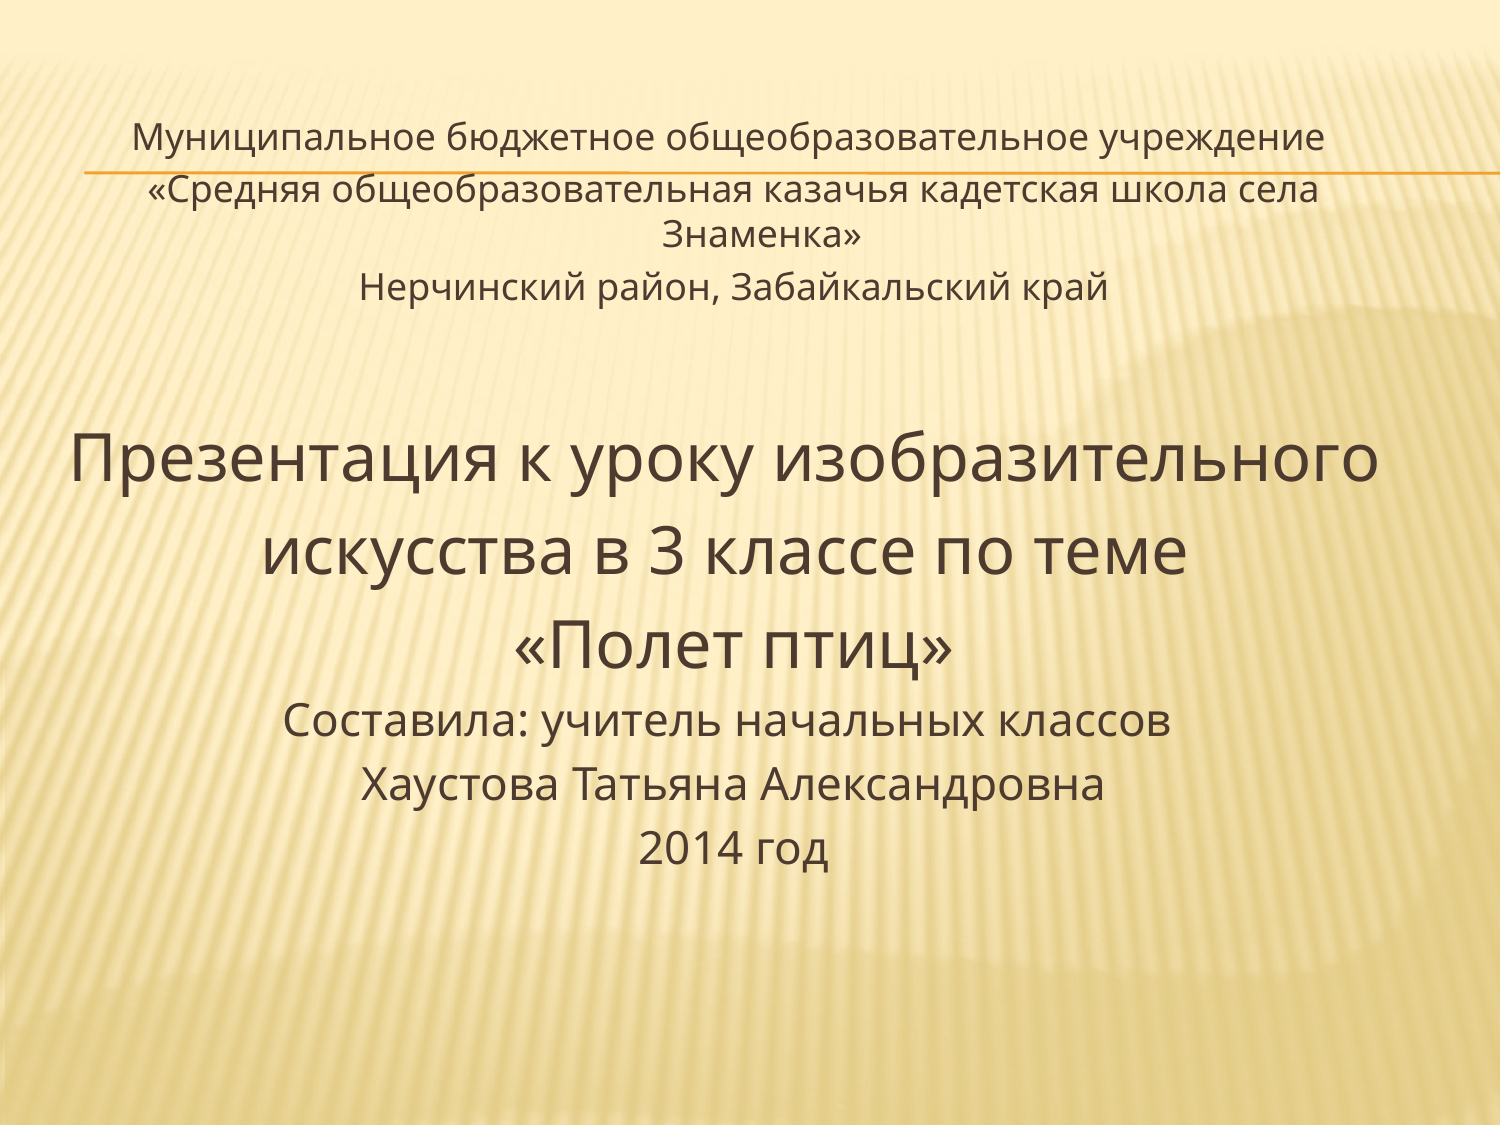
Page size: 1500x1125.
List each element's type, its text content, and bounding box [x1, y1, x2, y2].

list Муниципальное бюджетное общеобразовательное учреждение «Средняя общеобразовательная казачья кадетская школа села Знаменка» Нерчинский район, Забайкальский край Презентация к уроку изобразительного искусства в 3 классе по теме «Полет птиц» Составила: учитель начальных классов Хаустова Татьяна Александровна 2014 год [50, 105, 1418, 998]
